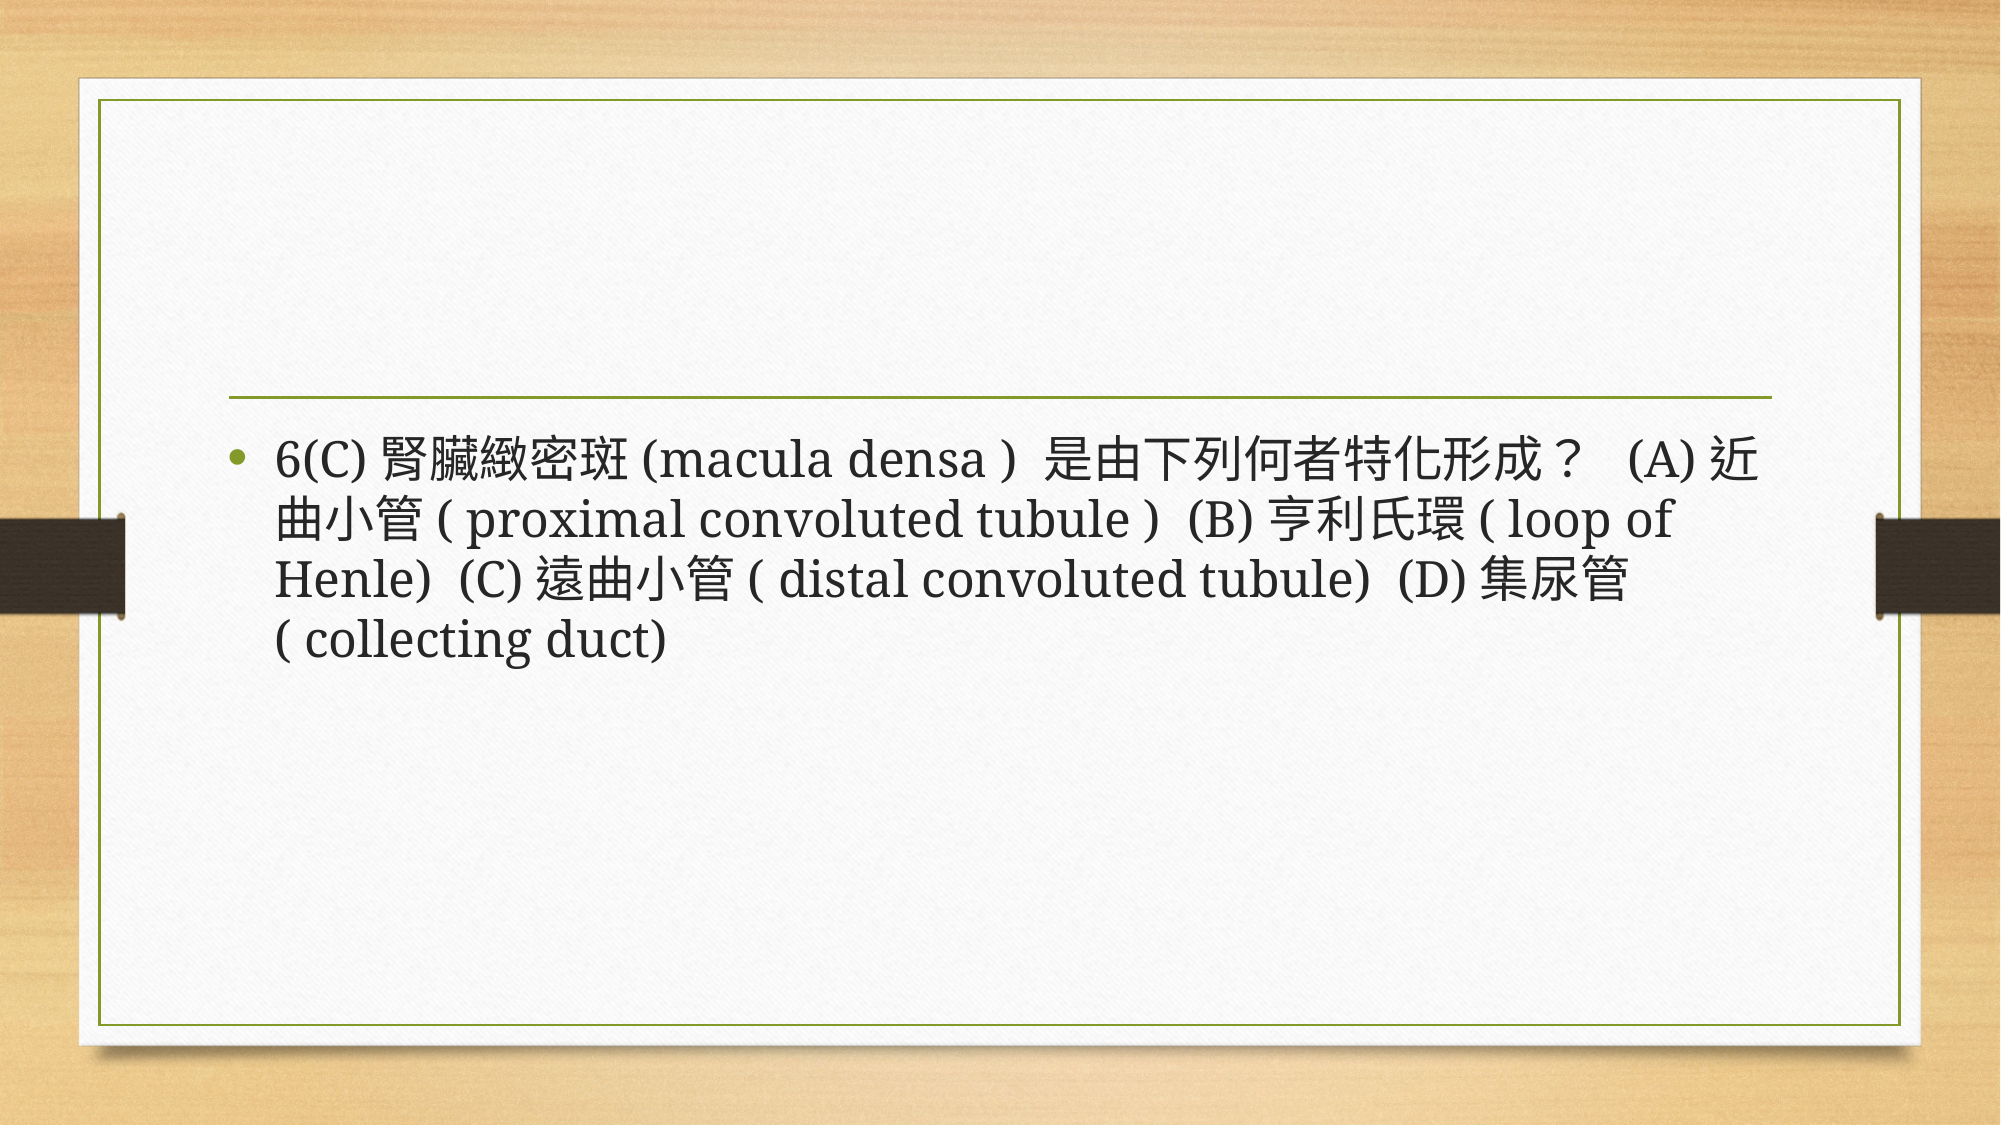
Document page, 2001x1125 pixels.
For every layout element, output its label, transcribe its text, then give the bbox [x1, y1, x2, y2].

list 6(C)腎臟緻密斑(macula densa ) 是由下列何者特化形成？ (A)近曲小管( proximal convoluted tubule ) (B)亨利氏環( loop of Henle) (C)遠曲小管( distal convoluted tubule) (D)集尿管( collecting duct) [212, 419, 1788, 964]
picture [0, 0, 2001, 1125]
